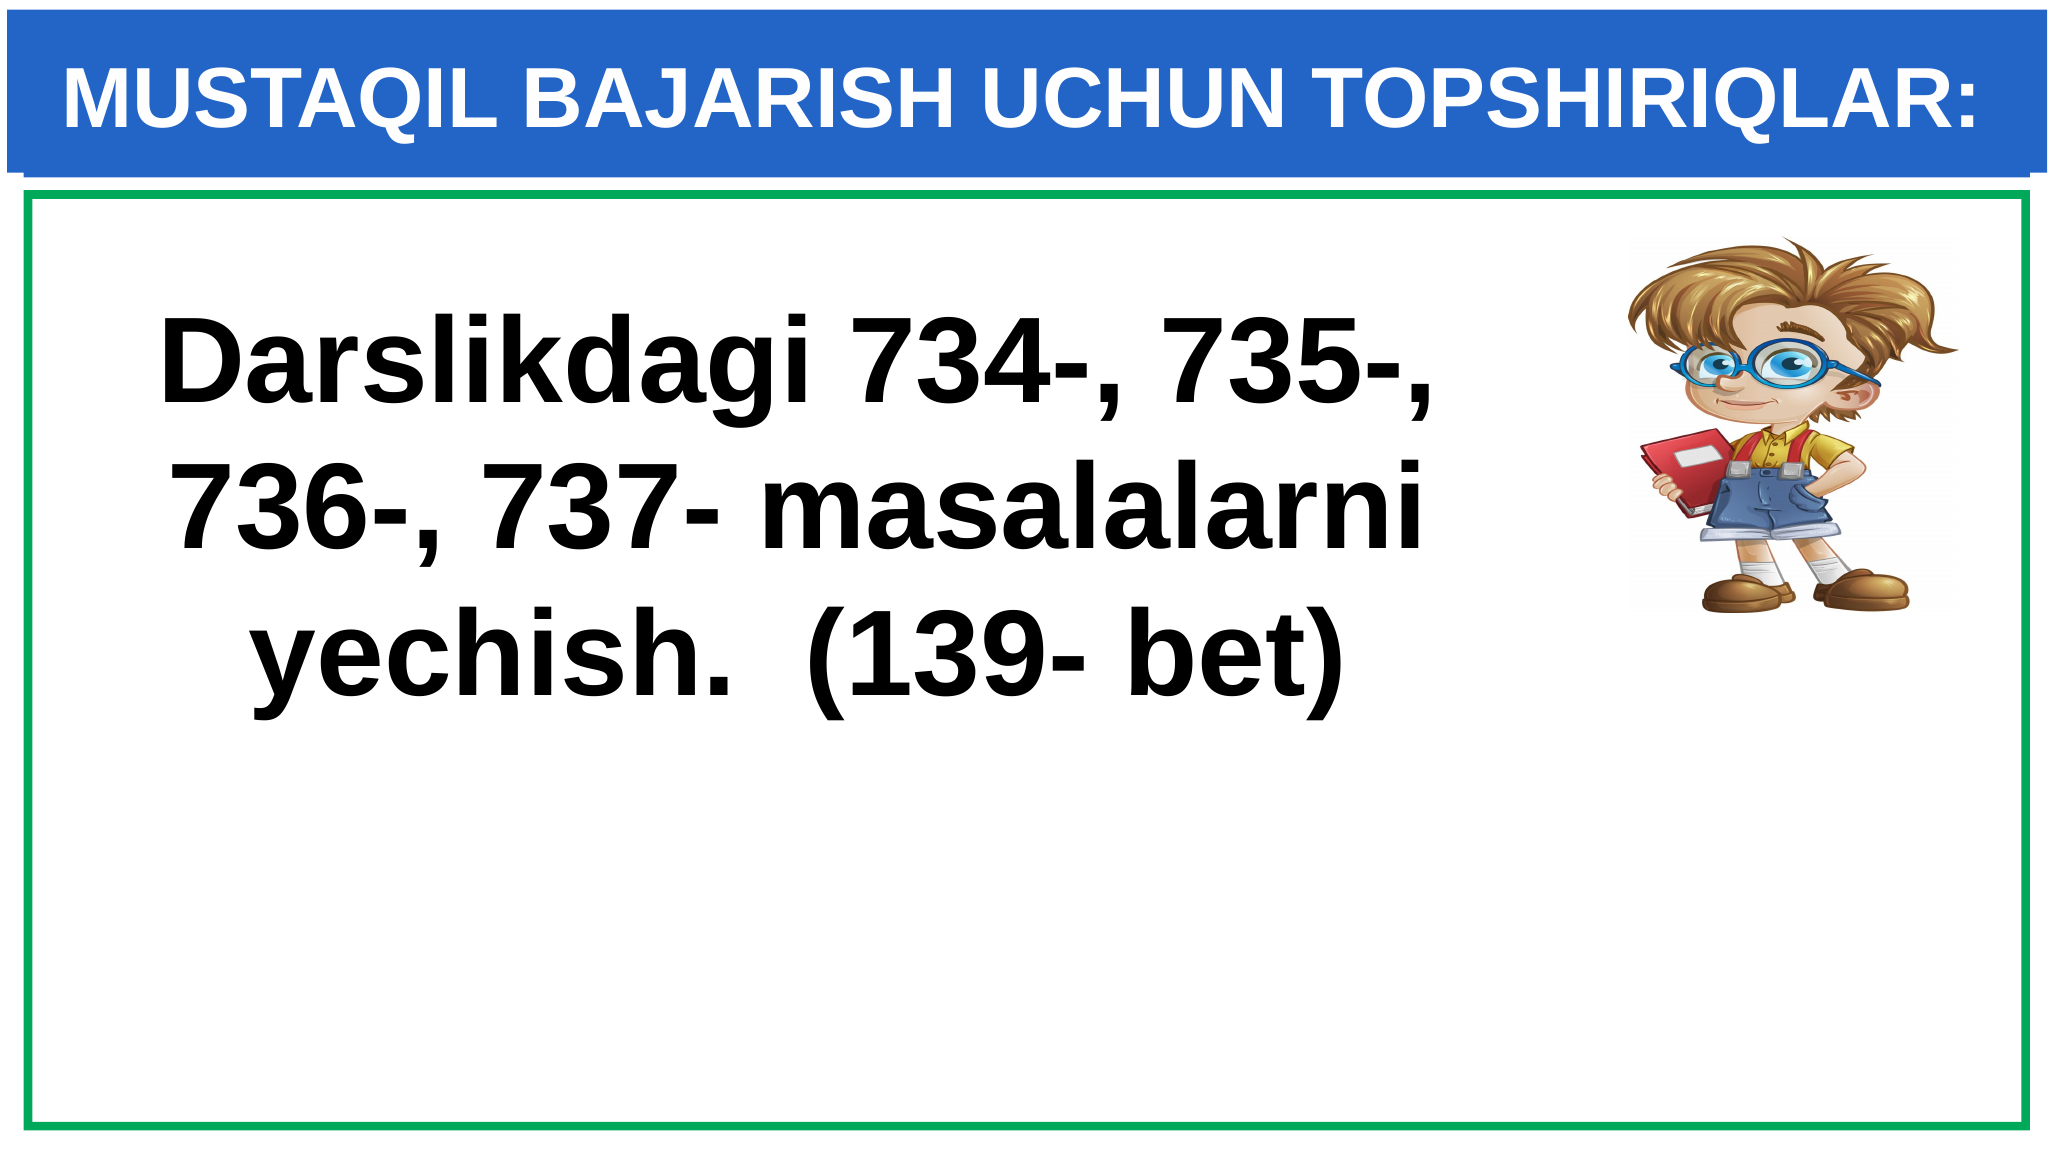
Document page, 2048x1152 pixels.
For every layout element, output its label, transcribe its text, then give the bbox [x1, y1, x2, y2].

picture [1628, 236, 1959, 613]
text_box Darslikdagi 734-, 735-, 736-, 737- masalalarni yechish. (139- bet) [84, 273, 1512, 727]
title MUSTAQIL BAJARISH UCHUN TOPSHIRIQLAR: [8, 36, 2048, 235]
text_box [7, 9, 2048, 173]
